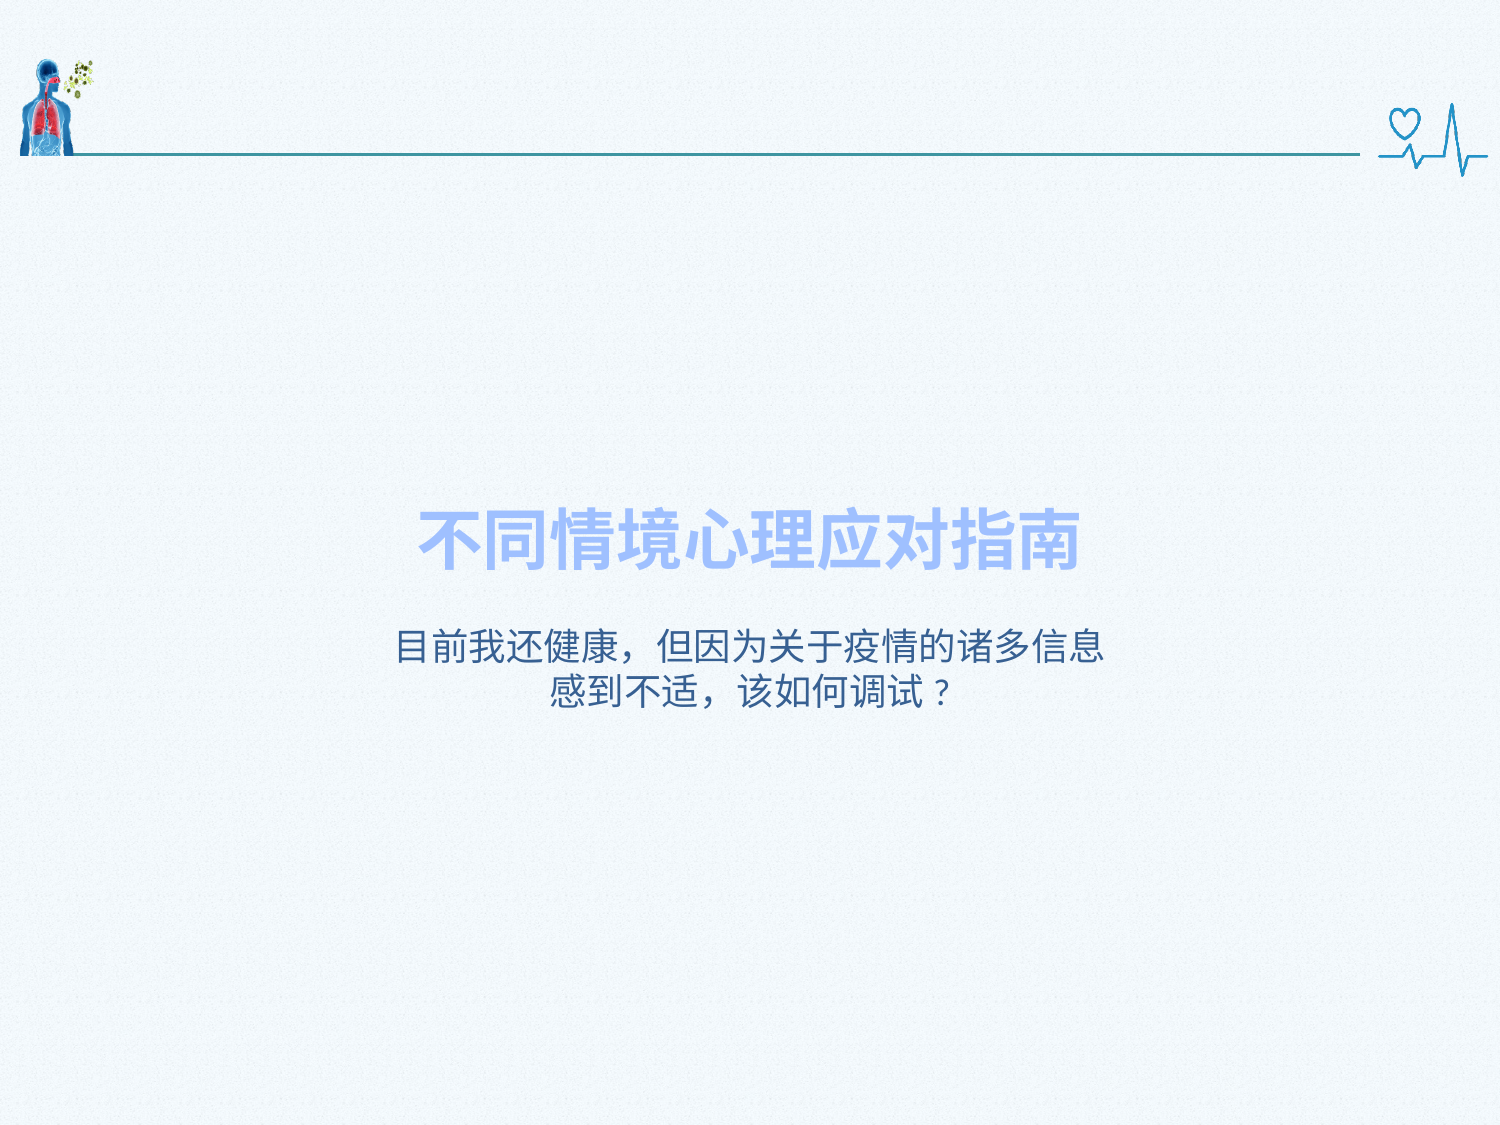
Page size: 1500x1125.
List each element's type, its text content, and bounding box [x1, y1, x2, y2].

picture [8, 43, 100, 163]
text_box 不同情境心理应对指南 目前我还健康，但因为关于疫情的诸多信息感到不适，该如何调试? [374, 445, 1125, 720]
picture [1378, 103, 1498, 198]
